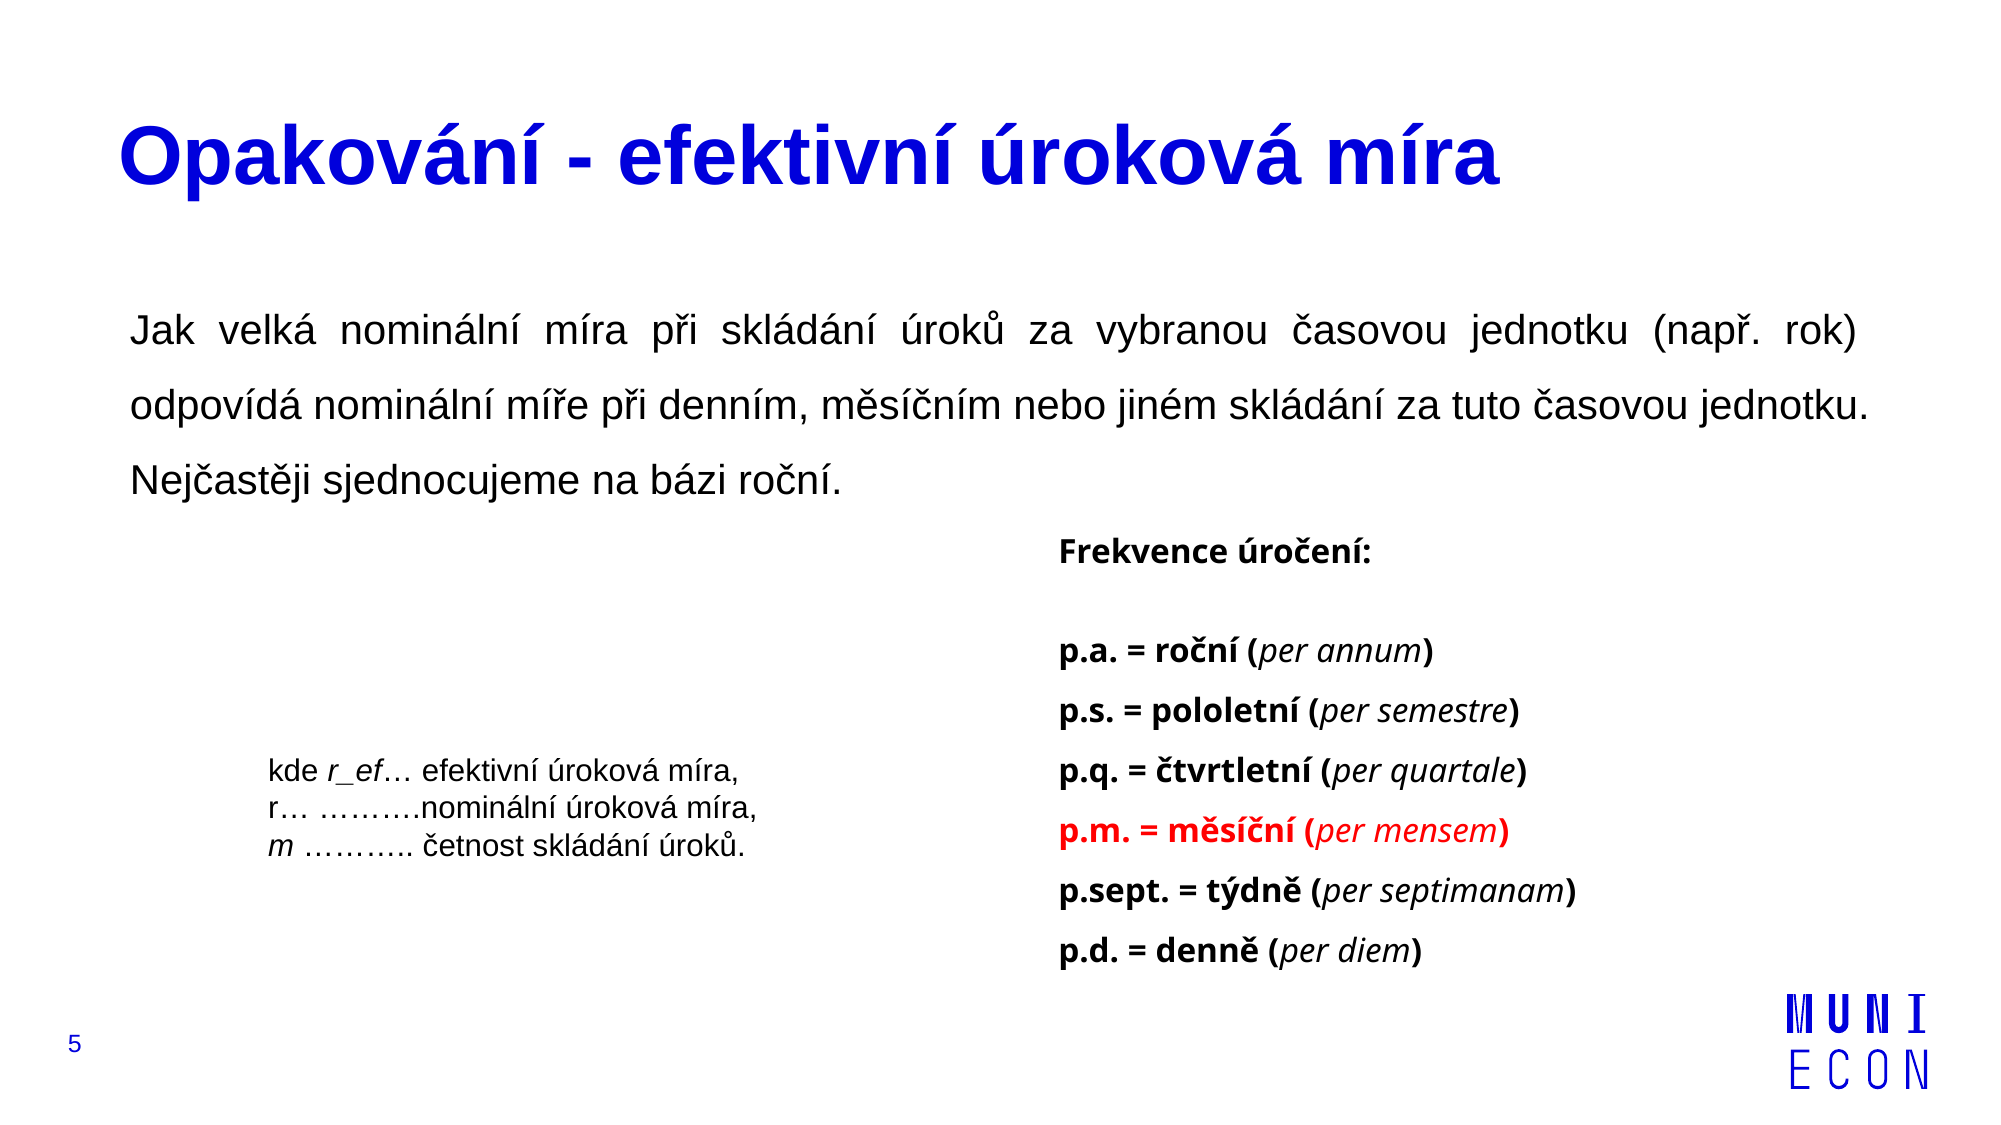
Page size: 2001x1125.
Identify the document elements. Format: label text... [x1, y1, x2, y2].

slide_number 5 [67, 1021, 110, 1063]
title Opakování - efektivní úroková míra [118, 118, 1883, 193]
text_box Frekvence úročení: p.a. = roční (per annum) p.s. = pololetní (per semestre) p.q. = čtvrtletní (per quartale) p.m. = měsíční (per mensem) p.sept. = týdně (per septimanam) p.d. = denně (per diem) [1043, 522, 2000, 977]
